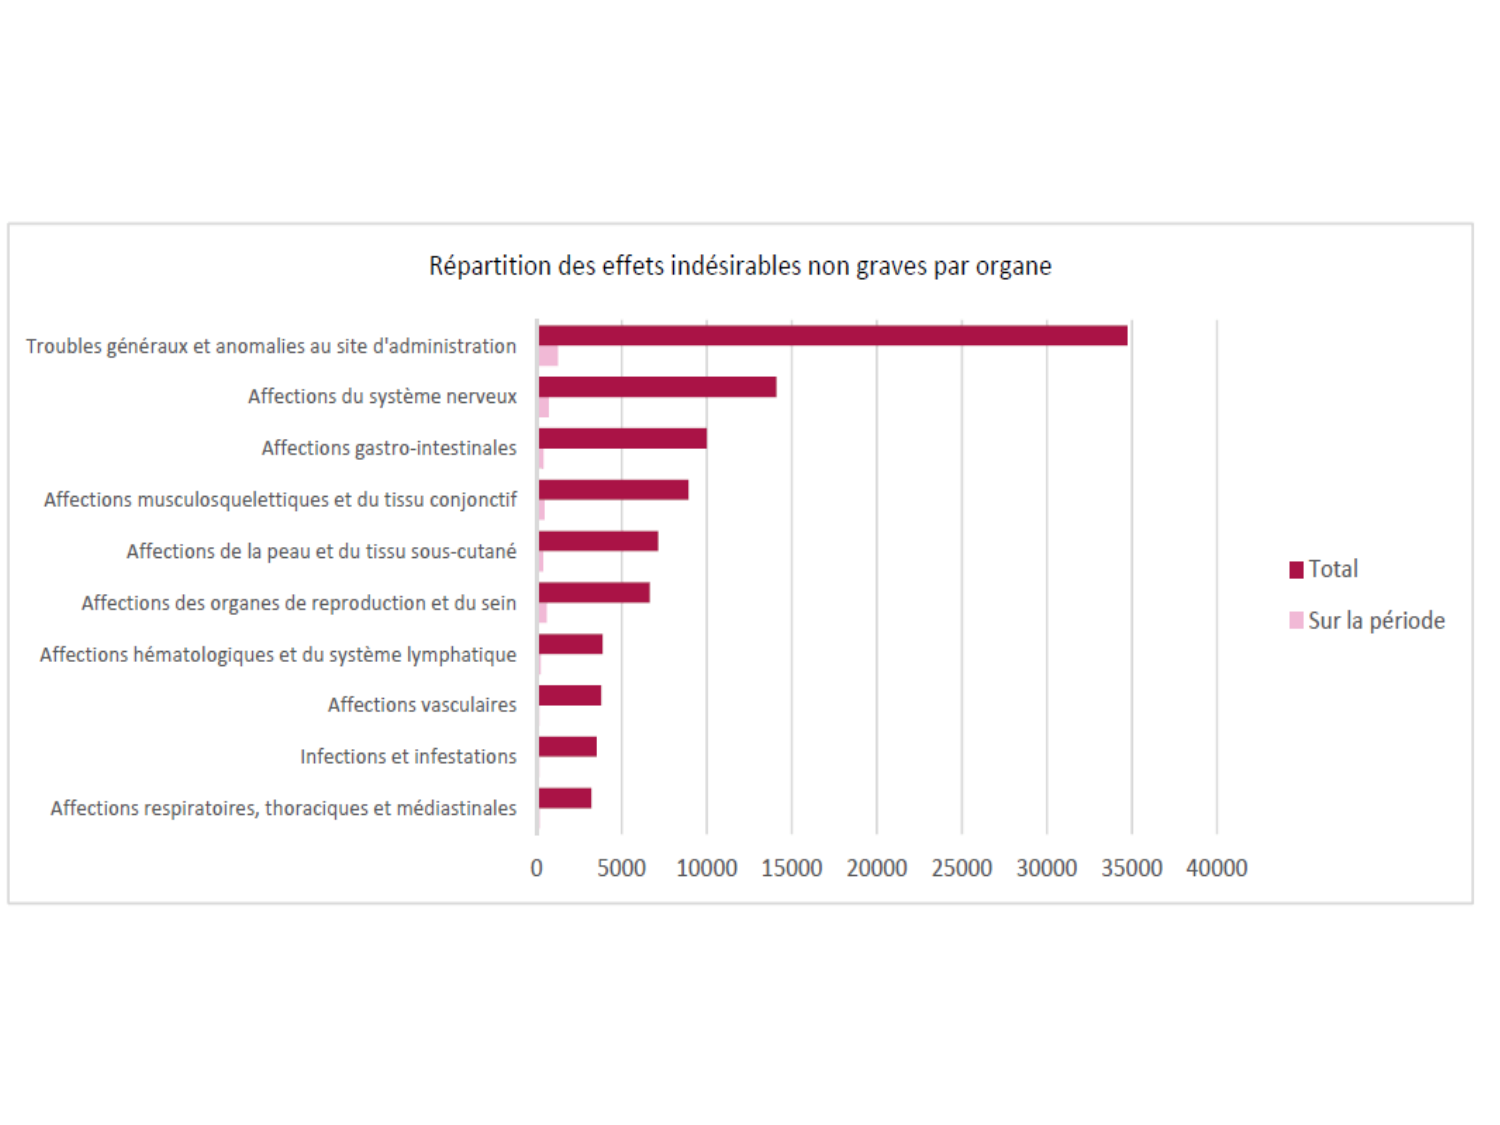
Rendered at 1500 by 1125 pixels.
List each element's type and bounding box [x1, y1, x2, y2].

picture [0, 214, 1477, 911]
